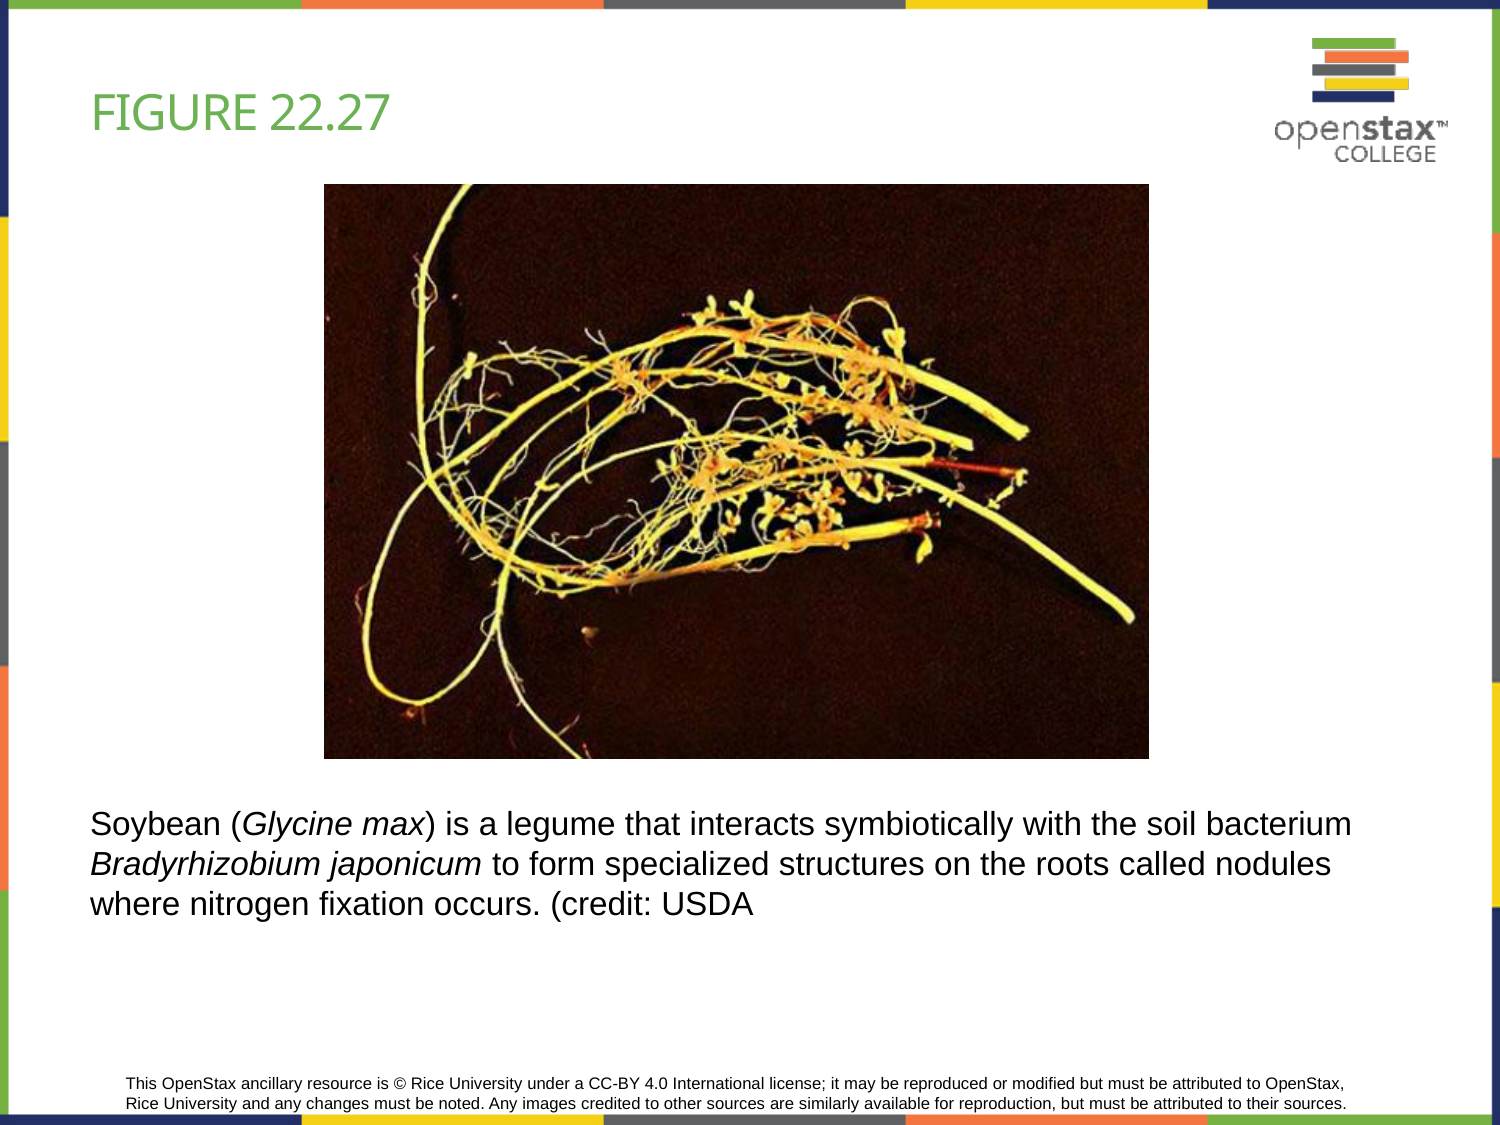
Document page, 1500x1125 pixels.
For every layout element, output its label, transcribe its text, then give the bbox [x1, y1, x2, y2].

picture [0, 0, 1500, 1125]
footer This OpenStax ancillary resource is © Rice University under a CC-BY 4.0 International license; it may be reproduced or modified but must be attributed to OpenStax, Rice University and any changes must be noted. Any images credited to other sources are similarly available for reproduction, but must be attributed to their sources. [110, 1065, 1398, 1112]
list Soybean (Glycine max) is a legume that interacts symbiotically with the soil bacterium Bradyrhizobium japonicum to form specialized structures on the roots called nodules where nitrogen fixation occurs. (credit: USDA [75, 794, 1398, 986]
title Figure 22.27 [75, 39, 1273, 148]
